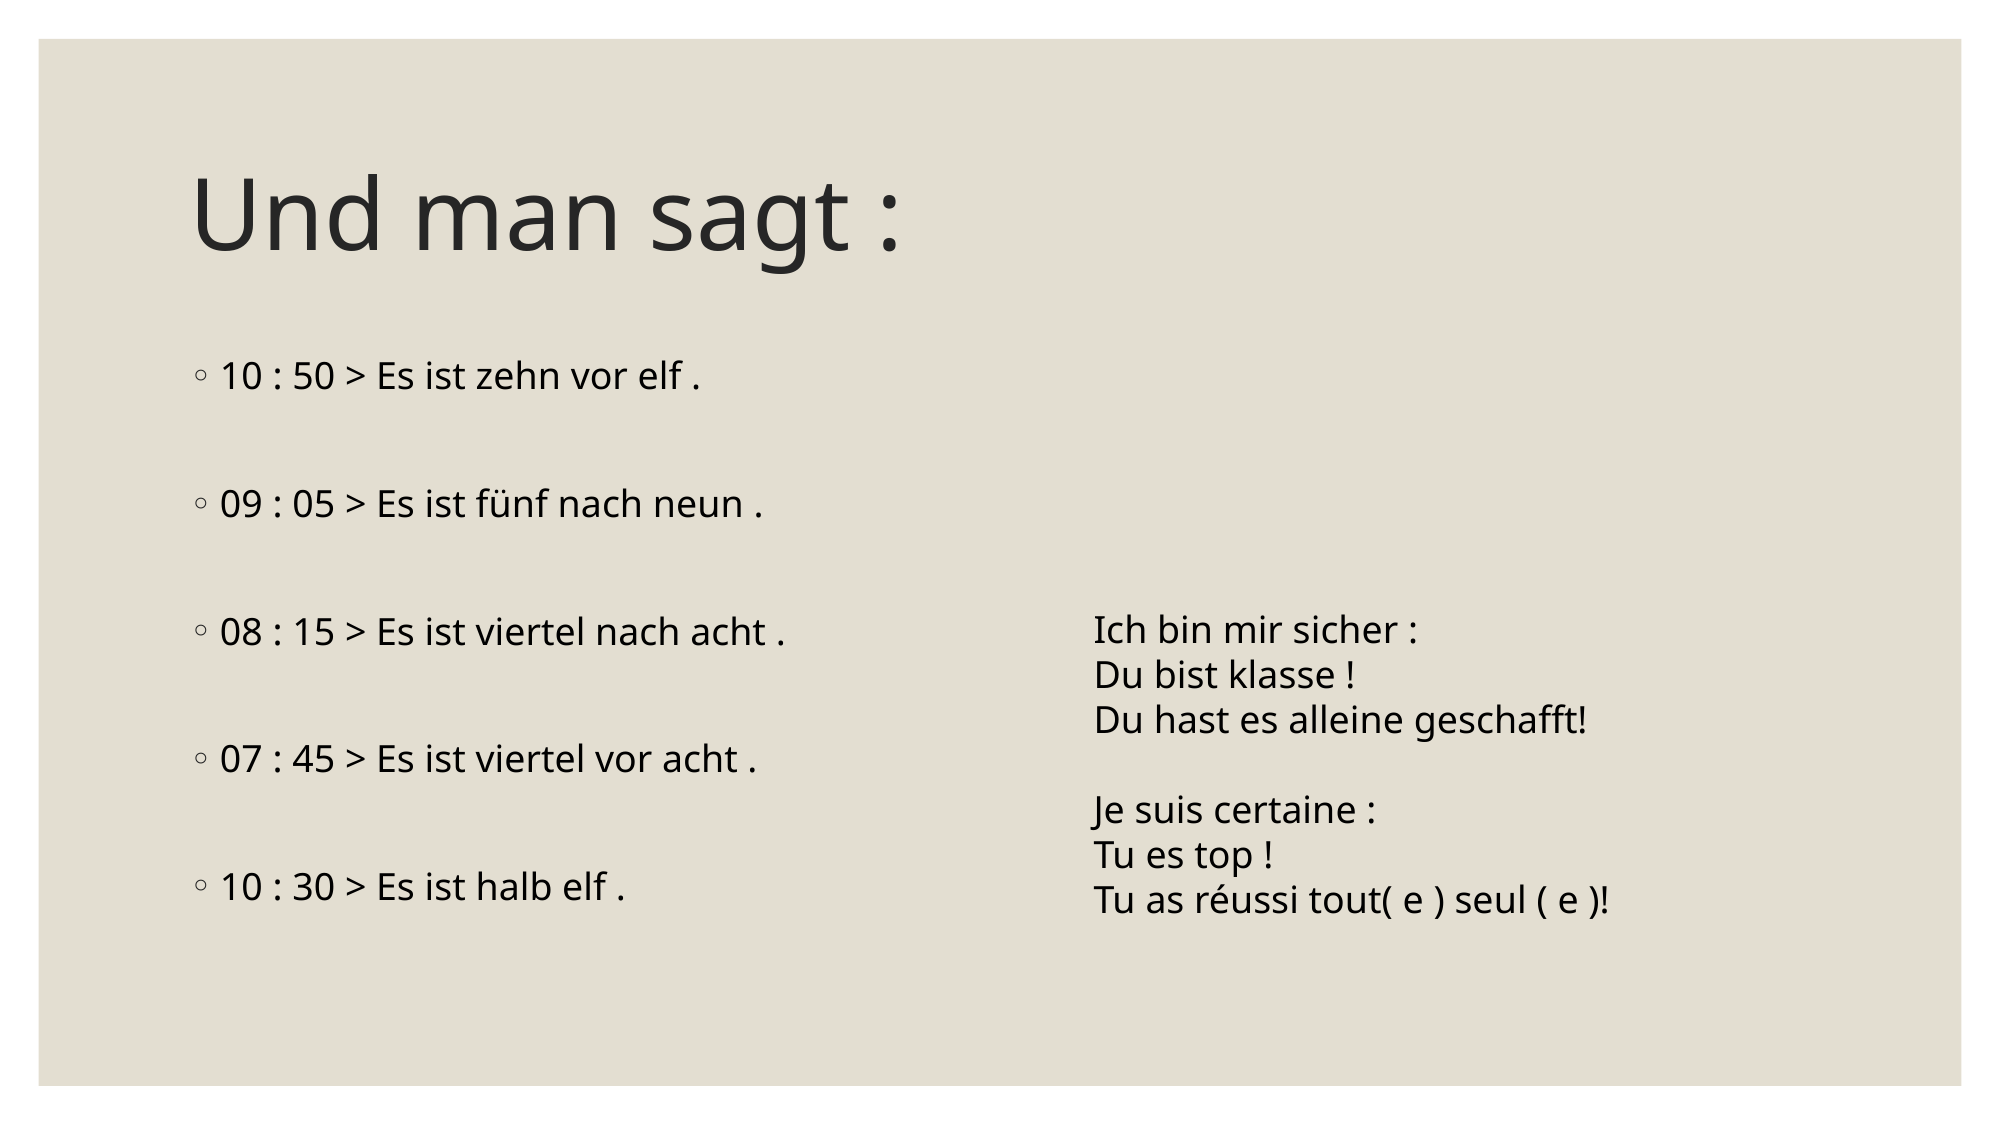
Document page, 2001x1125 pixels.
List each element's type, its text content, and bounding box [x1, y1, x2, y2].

text_box Ich bin mir sicher : Du bist klasse ! Du hast es alleine geschafft! Je suis certaine : Tu es top ! Tu as réussi tout( e ) seul ( e )! [1078, 598, 1715, 974]
list 10 : 50 > Es ist zehn vor elf . 09 : 05 > Es ist fünf nach neun . 08 : 15 > Es ist viertel nach acht . 07 : 45 > Es ist viertel vor acht . 10 : 30 > Es ist halb elf . [174, 345, 1825, 990]
title Und man sagt : [174, 105, 1825, 331]
